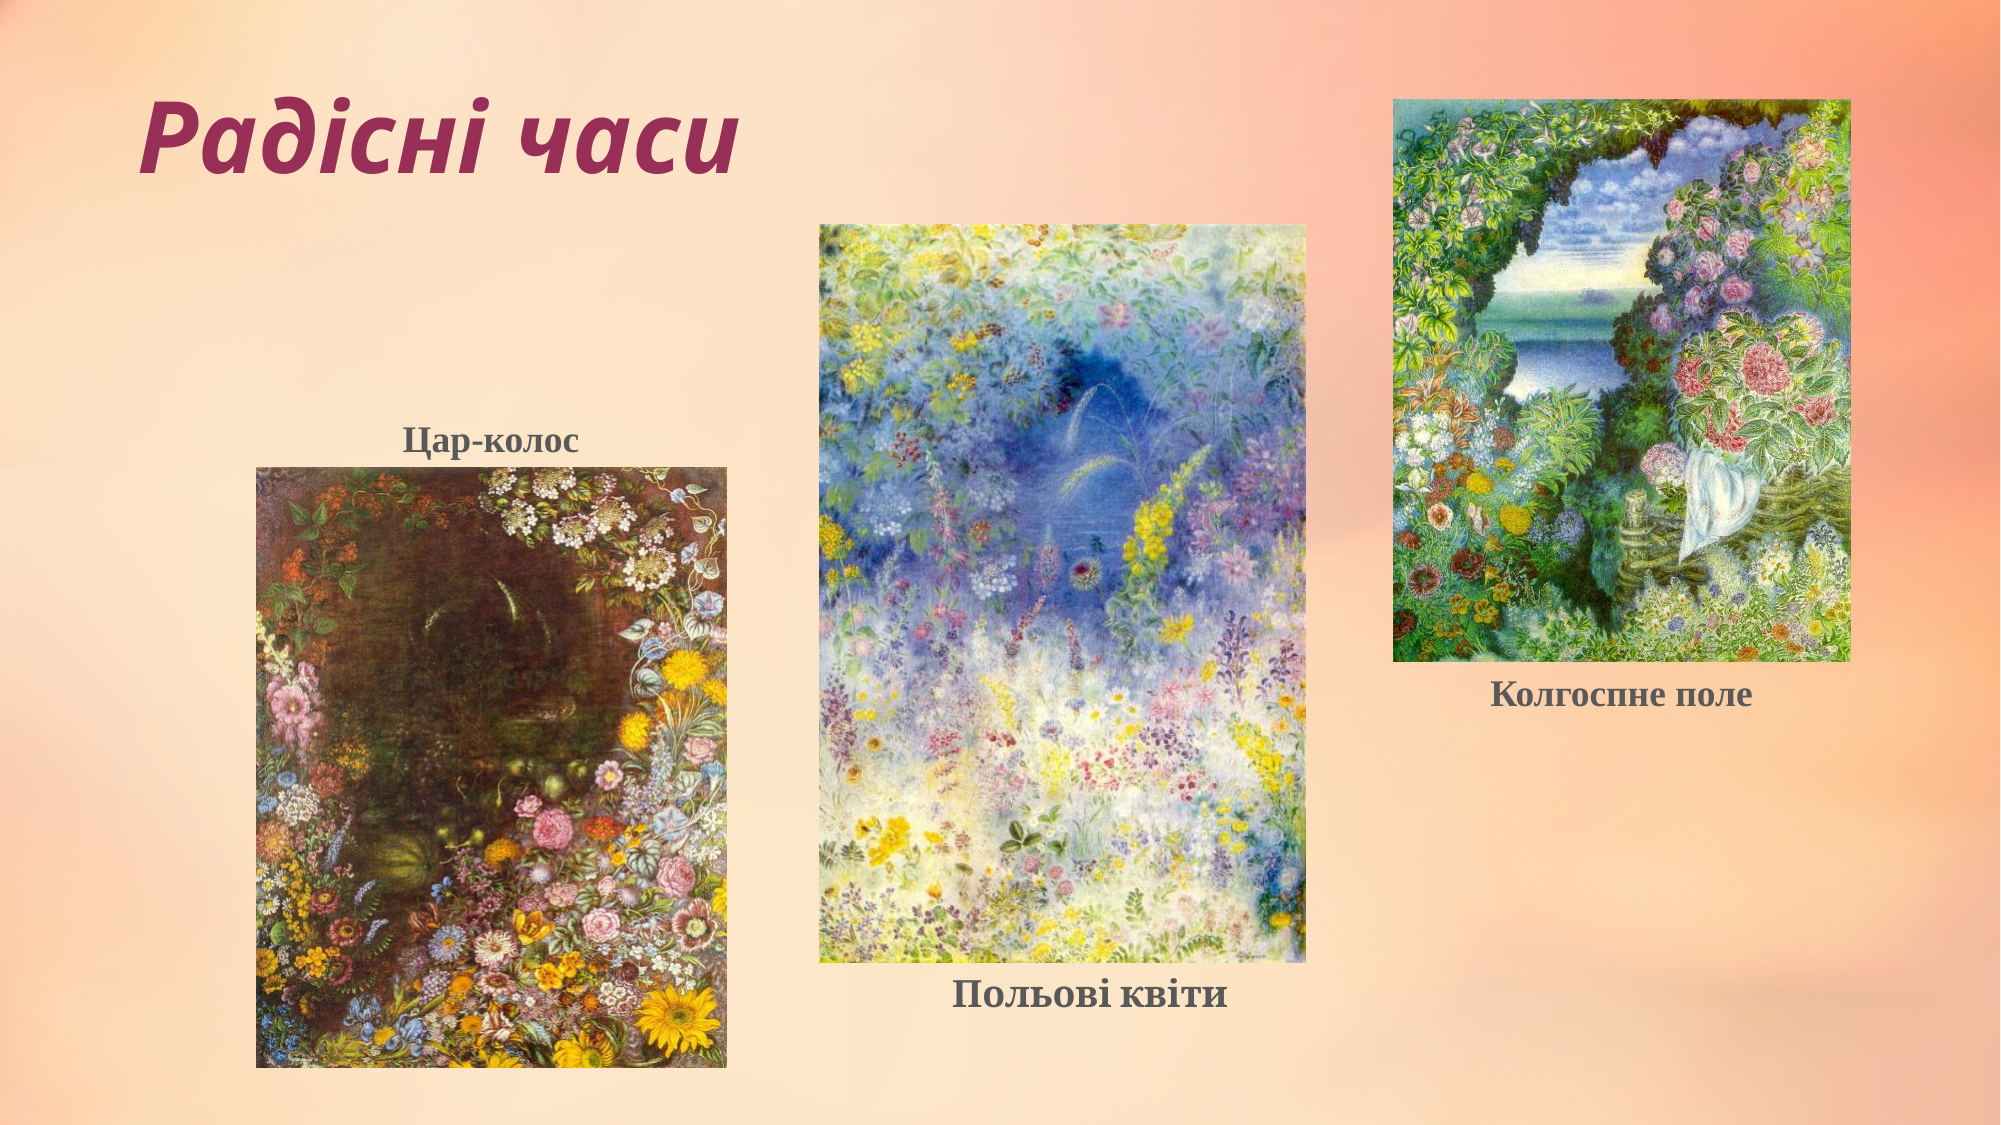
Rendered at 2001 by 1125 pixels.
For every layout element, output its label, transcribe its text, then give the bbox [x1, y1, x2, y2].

text_box Цар-колос [387, 407, 595, 467]
text_box Польові квіти [937, 963, 1243, 1023]
picture [0, 0, 2001, 1125]
text_box Колгоспне поле [1475, 662, 1769, 722]
title Радісні часи [122, 78, 1035, 203]
